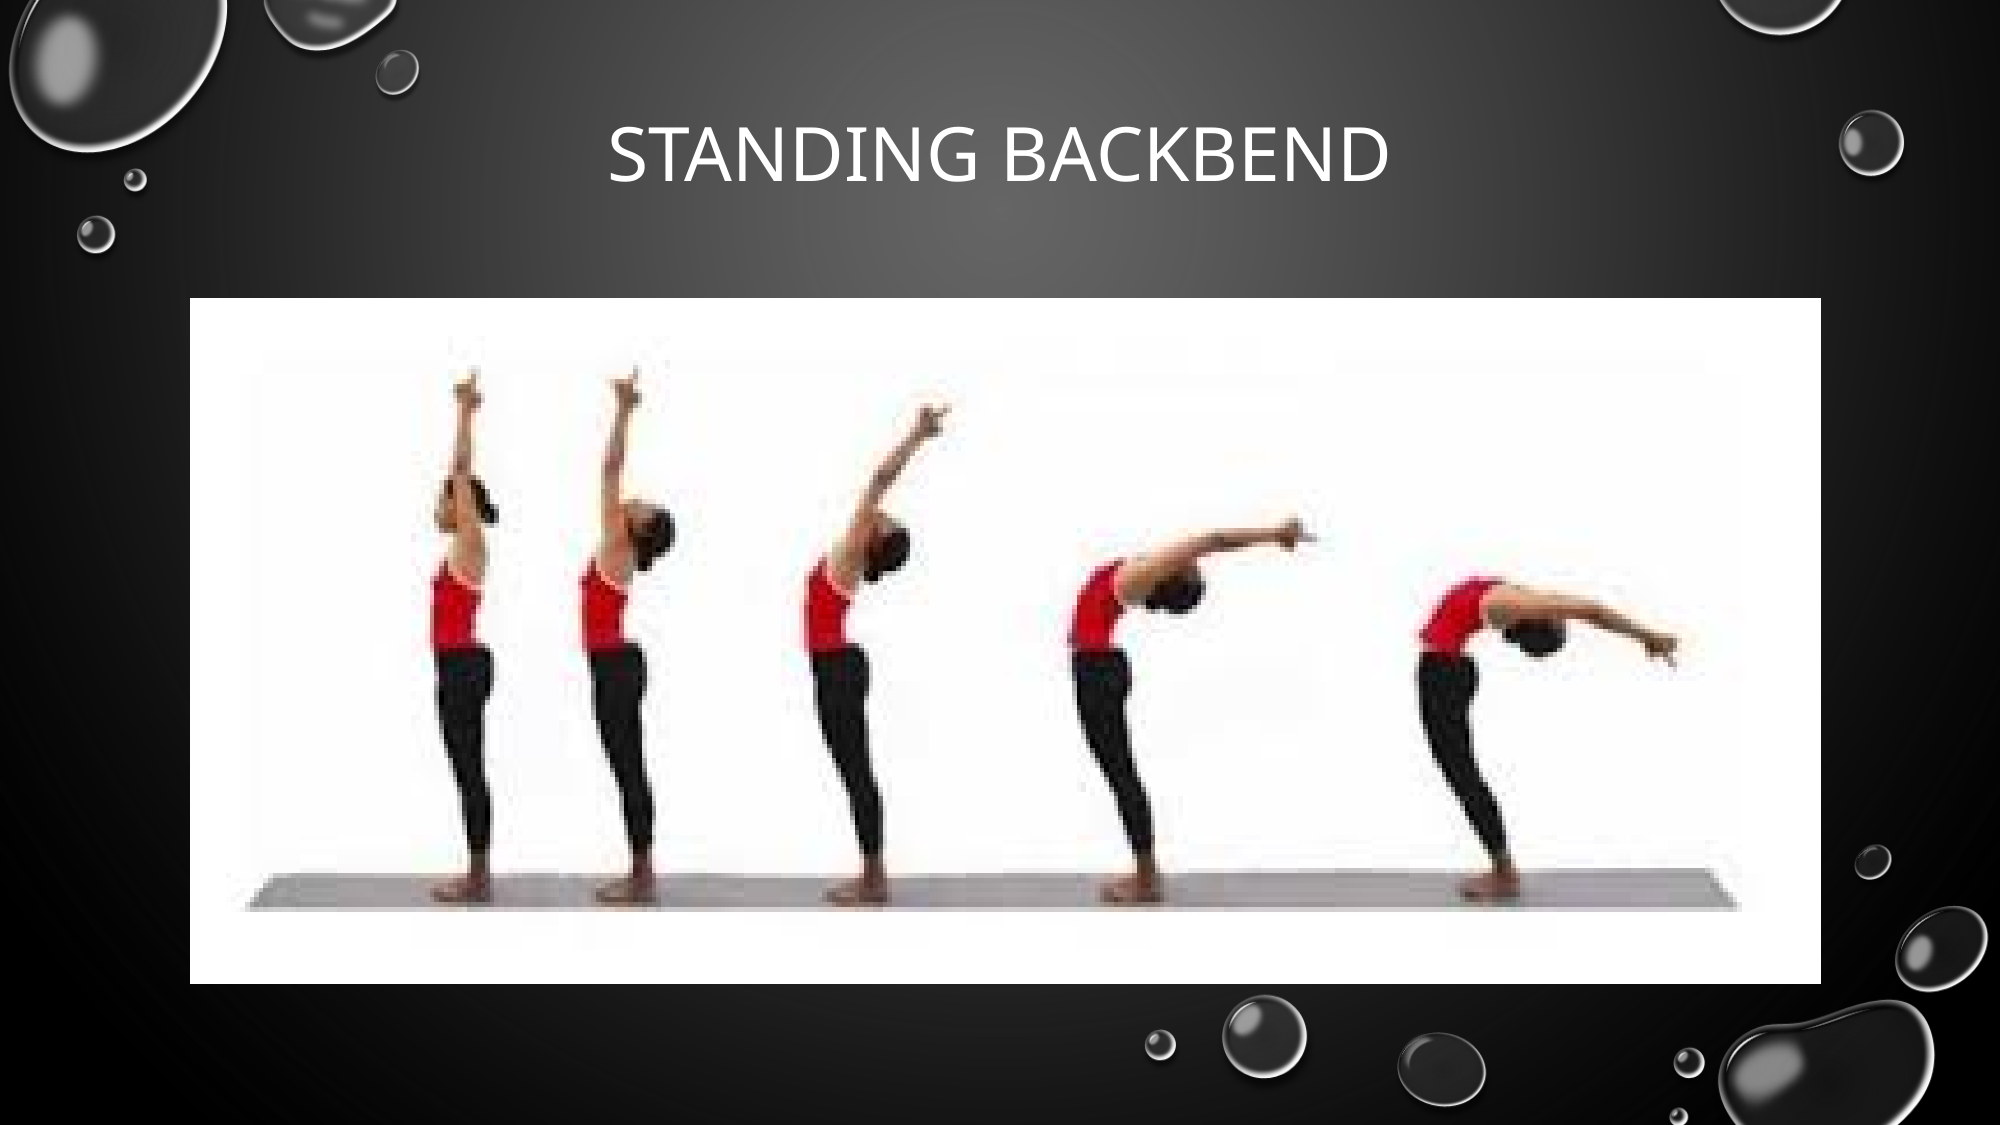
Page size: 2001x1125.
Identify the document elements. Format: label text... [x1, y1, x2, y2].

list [189, 297, 1822, 984]
picture [0, 0, 2000, 1125]
title Standing backbend [149, 101, 1851, 213]
